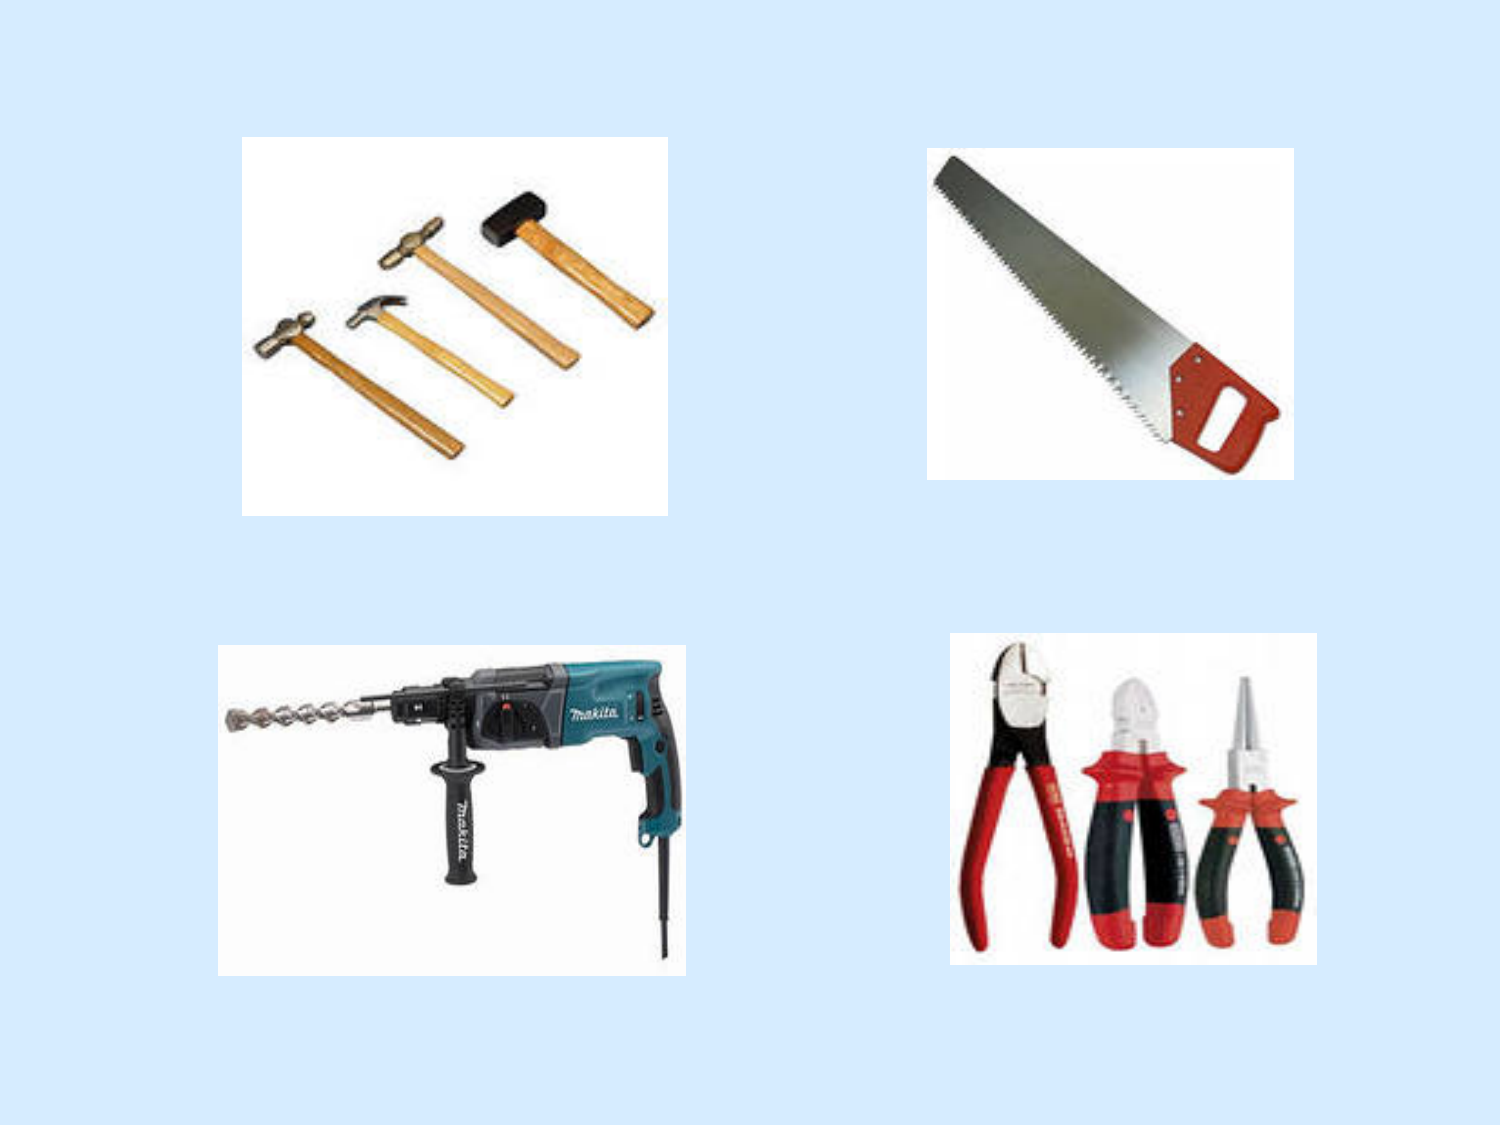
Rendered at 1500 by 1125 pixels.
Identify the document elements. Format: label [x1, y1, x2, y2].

picture [950, 633, 1318, 965]
picture [926, 148, 1294, 481]
picture [241, 136, 668, 516]
picture [218, 644, 686, 977]
